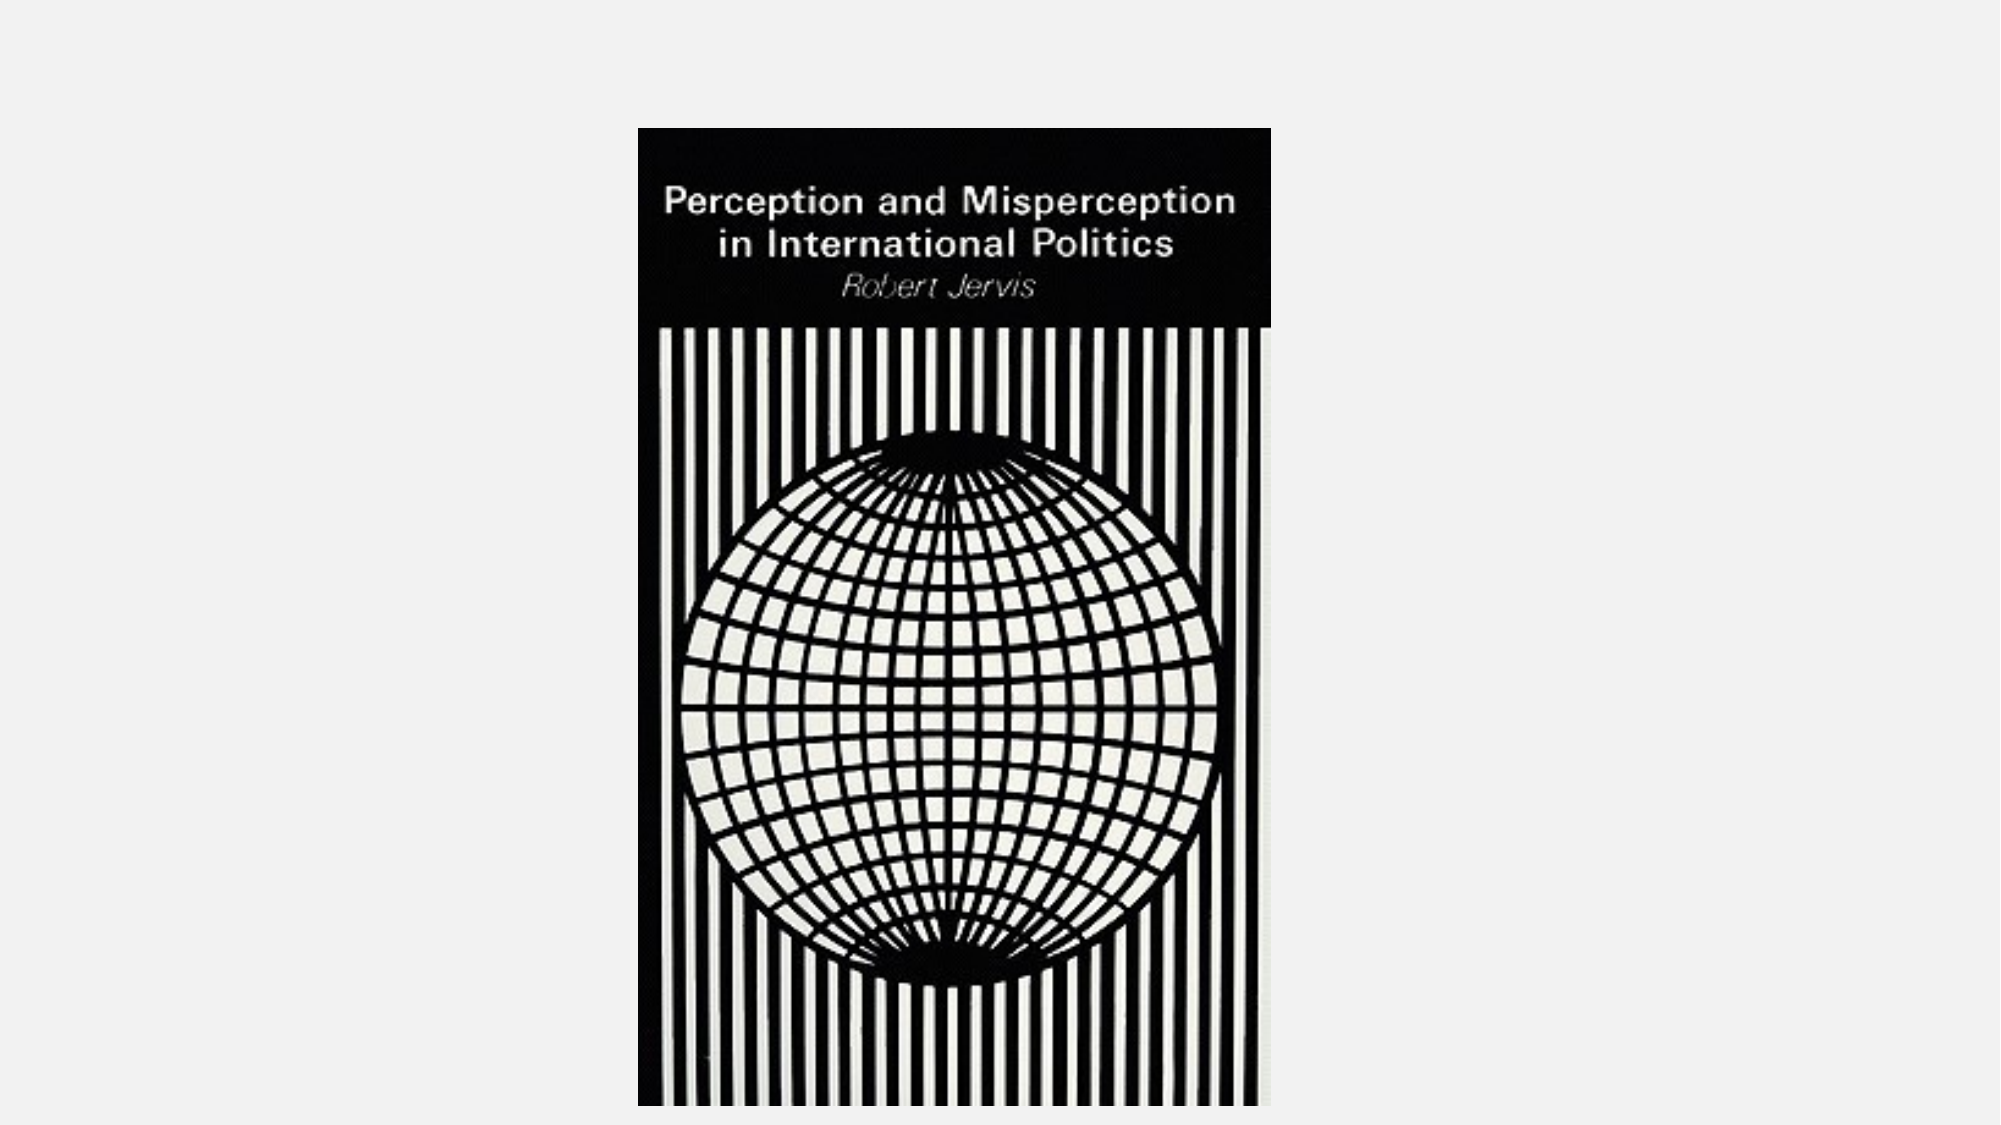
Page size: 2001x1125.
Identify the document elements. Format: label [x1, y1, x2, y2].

list [638, 128, 1271, 1106]
